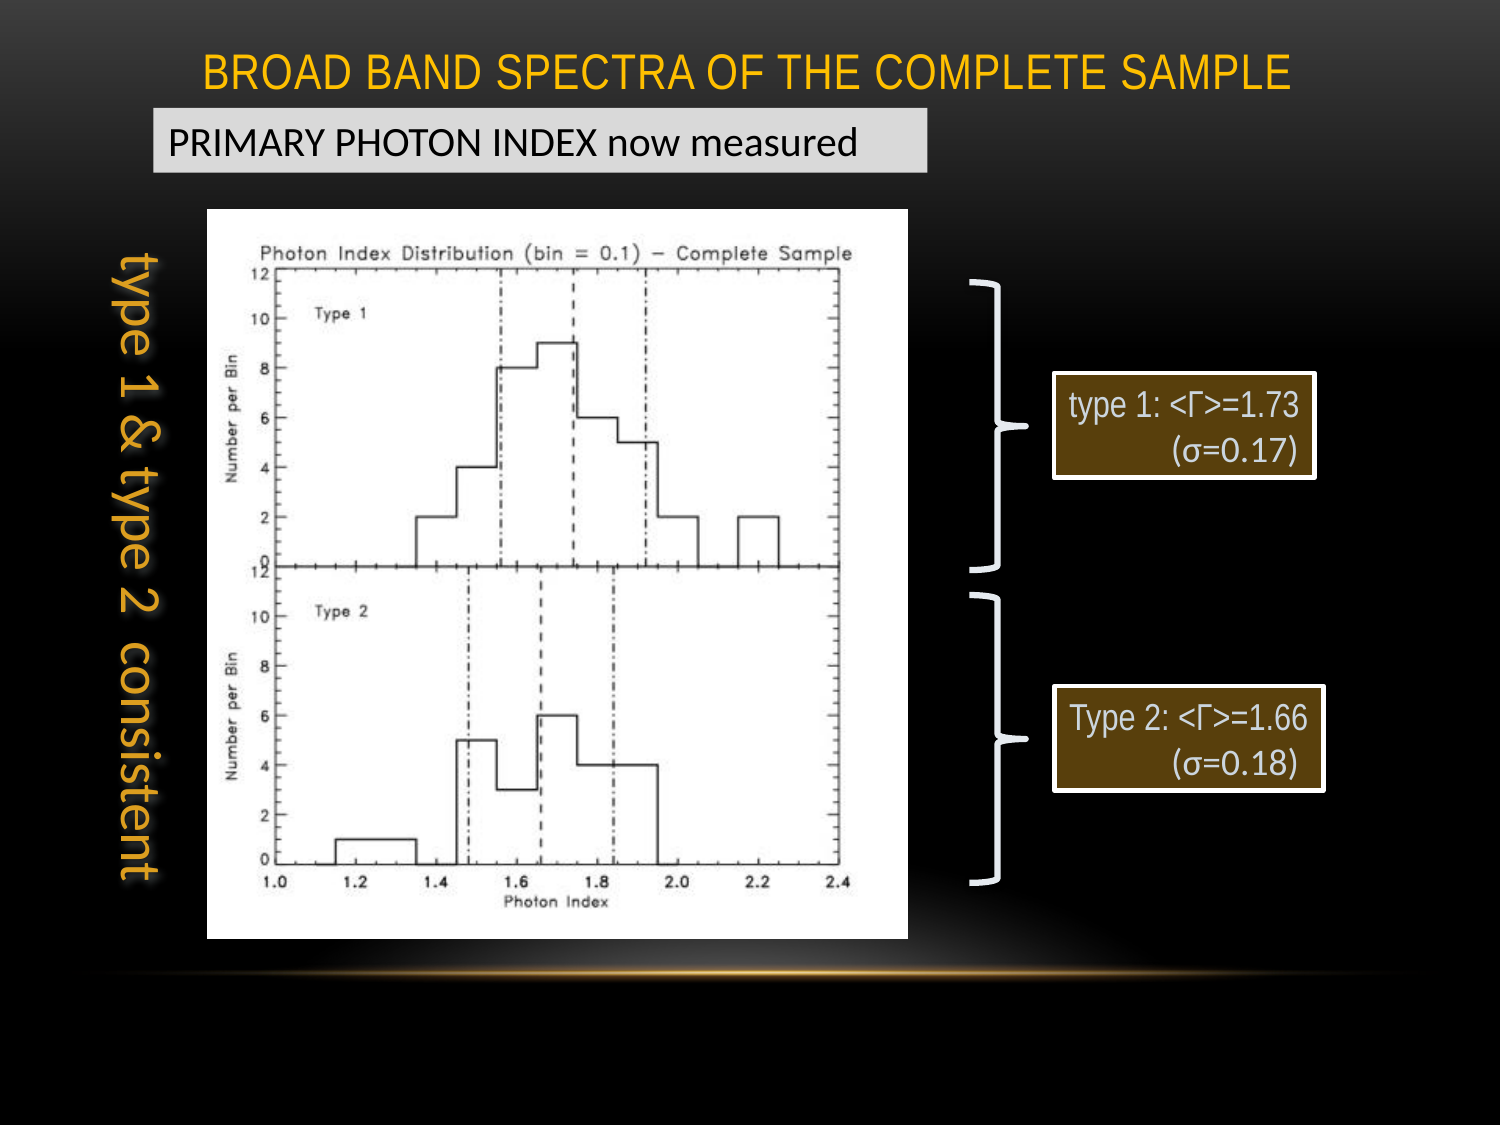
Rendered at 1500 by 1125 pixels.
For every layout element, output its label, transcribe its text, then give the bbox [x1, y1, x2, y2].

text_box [969, 281, 1317, 571]
title Broad band spectra of the complete sample [187, 0, 1400, 107]
text_box PRIMARY PHOTON INDEX now measured [153, 107, 928, 173]
picture [0, 0, 1500, 1125]
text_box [969, 594, 1326, 884]
text_box type 1 & type 2 consistent [102, 237, 188, 911]
